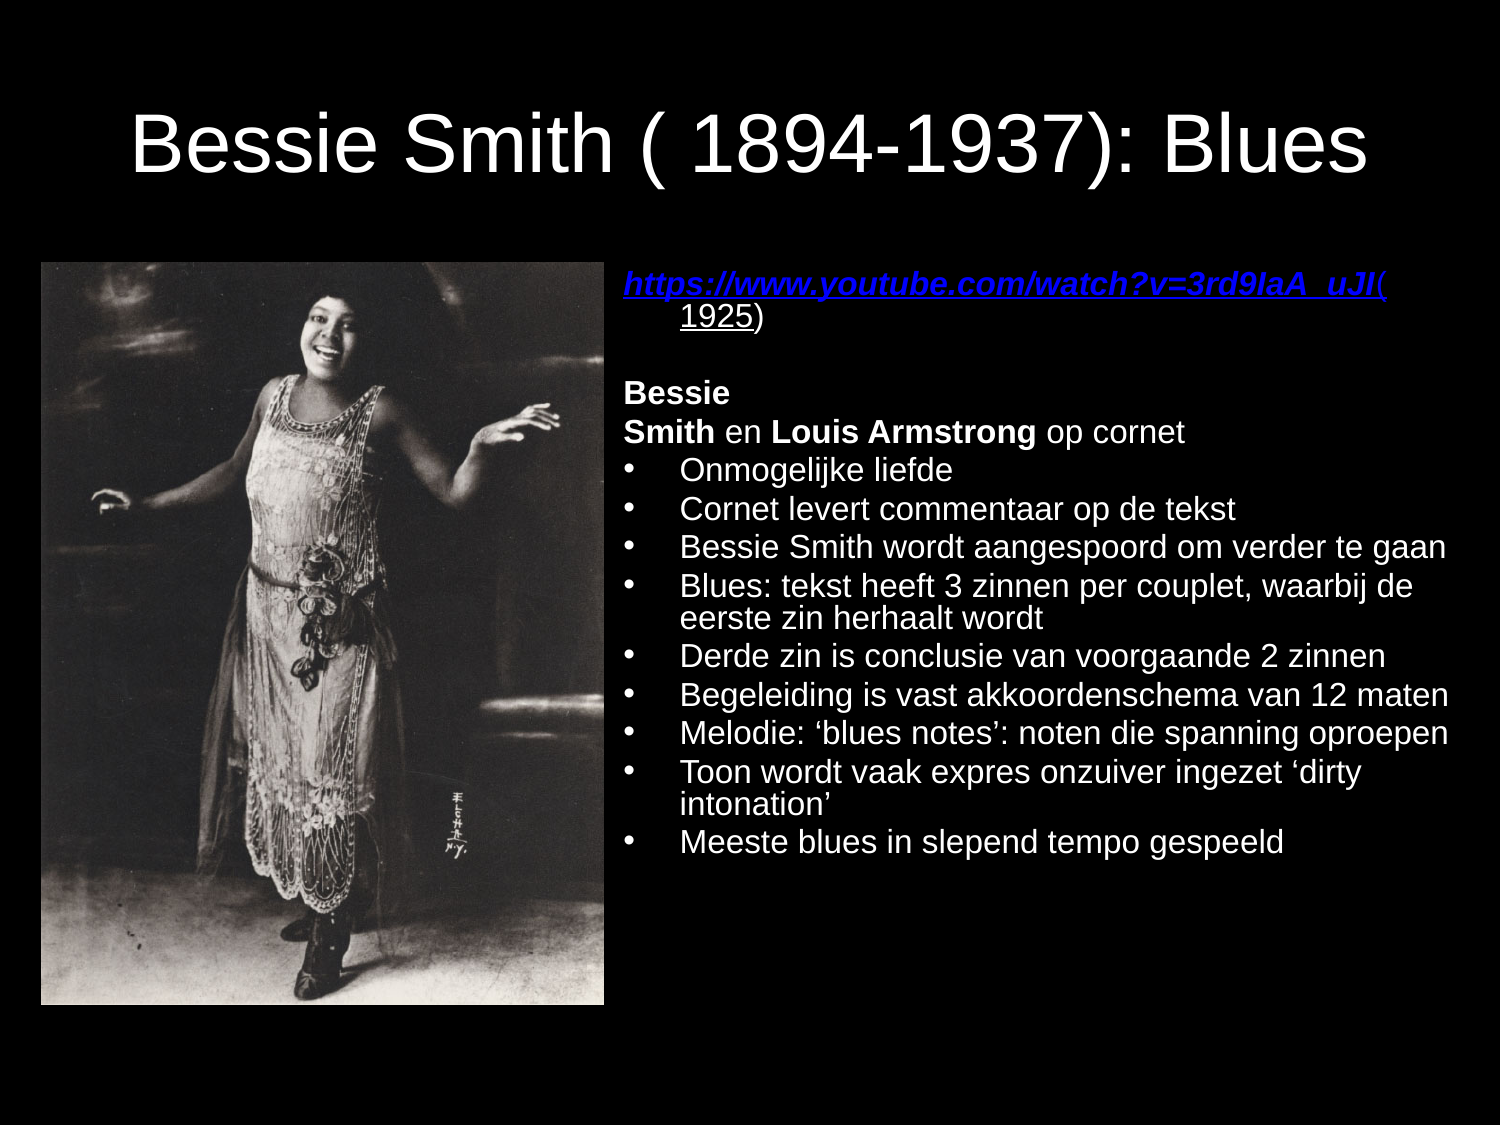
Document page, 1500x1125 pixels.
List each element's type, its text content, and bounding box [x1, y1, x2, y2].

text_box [40, 262, 605, 1006]
list https://www.youtube.com/watch?v=3rd9IaA_uJI(1925) Bessie Smith en Louis Armstrong op cornet Onmogelijke liefde Cornet levert commentaar op de tekst Bessie Smith wordt aangespoord om verder te gaan Blues: tekst heeft 3 zinnen per couplet, waarbij de eerste zin herhaalt wordt Derde zin is conclusie van voorgaande 2 zinnen Begeleiding is vast akkoordenschema van 12 maten Melodie: ‘blues notes’: noten die spanning oproepen Toon wordt vaak expres onzuiver ingezet ‘dirty intonation’ Meeste blues in slepend tempo gespeeld [608, 262, 1471, 1005]
title Bessie Smith ( 1894-1937): Blues [75, 45, 1425, 233]
